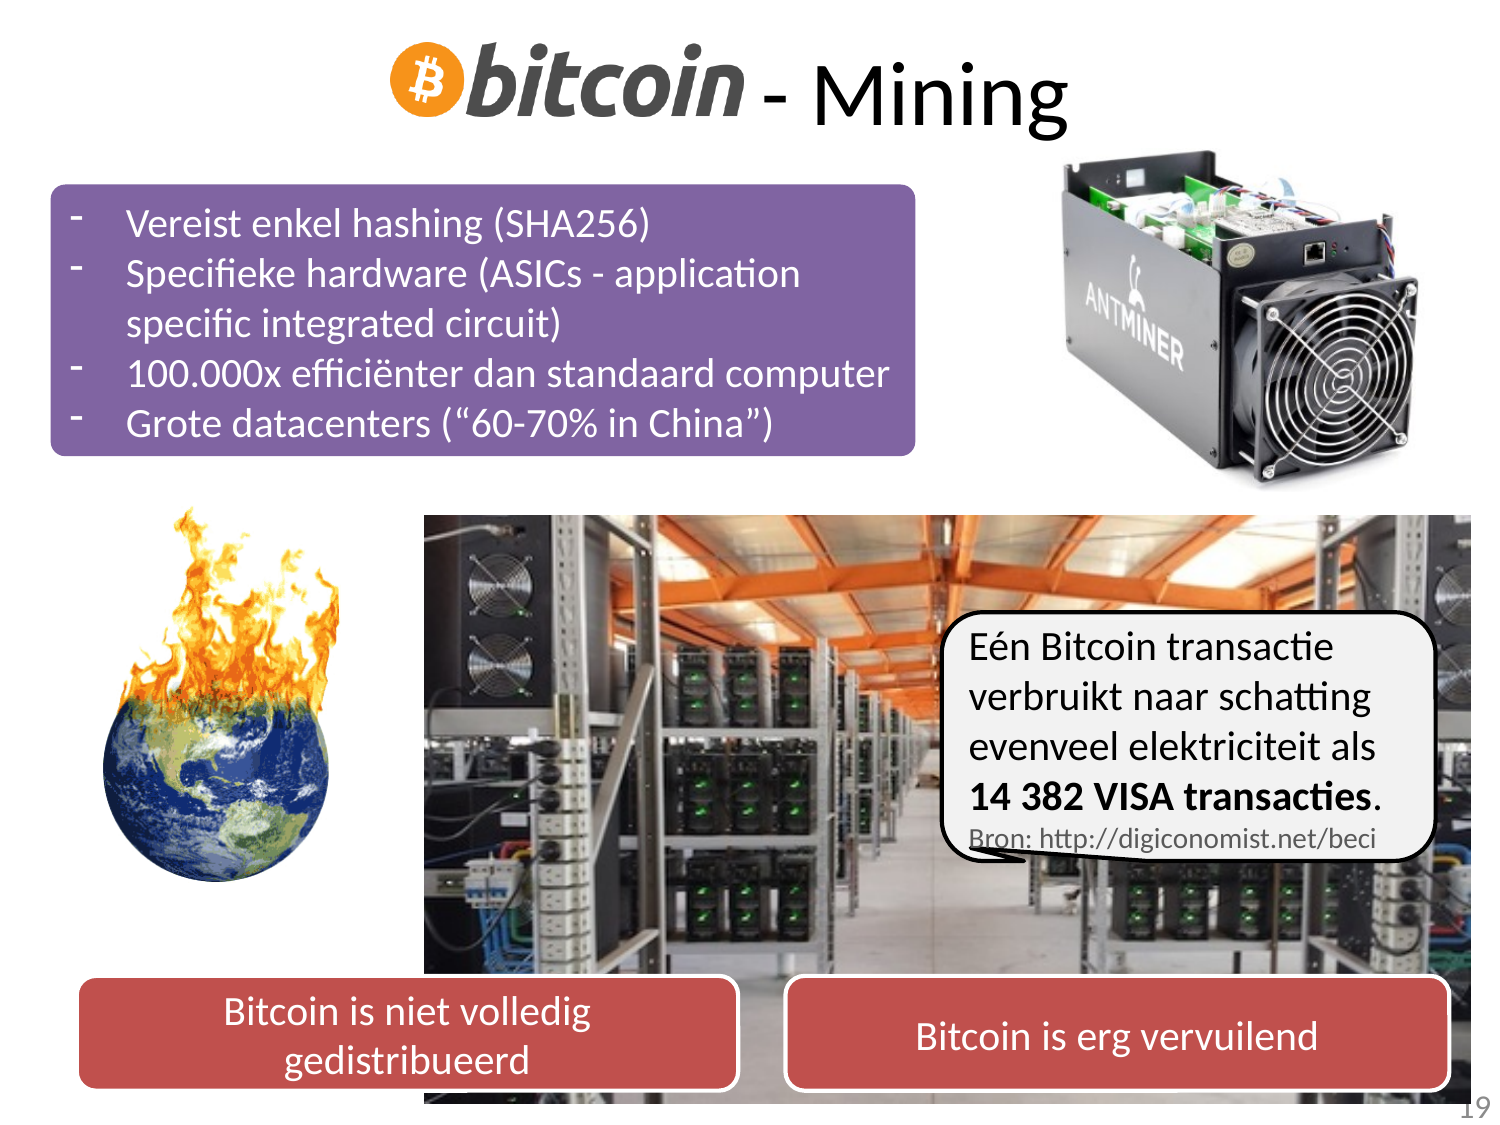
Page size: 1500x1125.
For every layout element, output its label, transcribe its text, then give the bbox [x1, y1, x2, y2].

slide_number 19 [1156, 1075, 1500, 1125]
picture [389, 42, 744, 117]
text_box Vereist enkel hashing (SHA256) Specifieke hardware (ASICs - application specific integrated circuit) 100.000x efficiënter dan standaard computer Grote datacenters (“60-70% in China”) [48, 182, 918, 459]
title - Mining [75, 0, 1425, 183]
picture [424, 514, 1471, 1104]
picture [973, 148, 1490, 492]
text_box Bitcoin is niet volledig gedistribueerd [74, 973, 418, 1093]
picture [100, 504, 341, 883]
